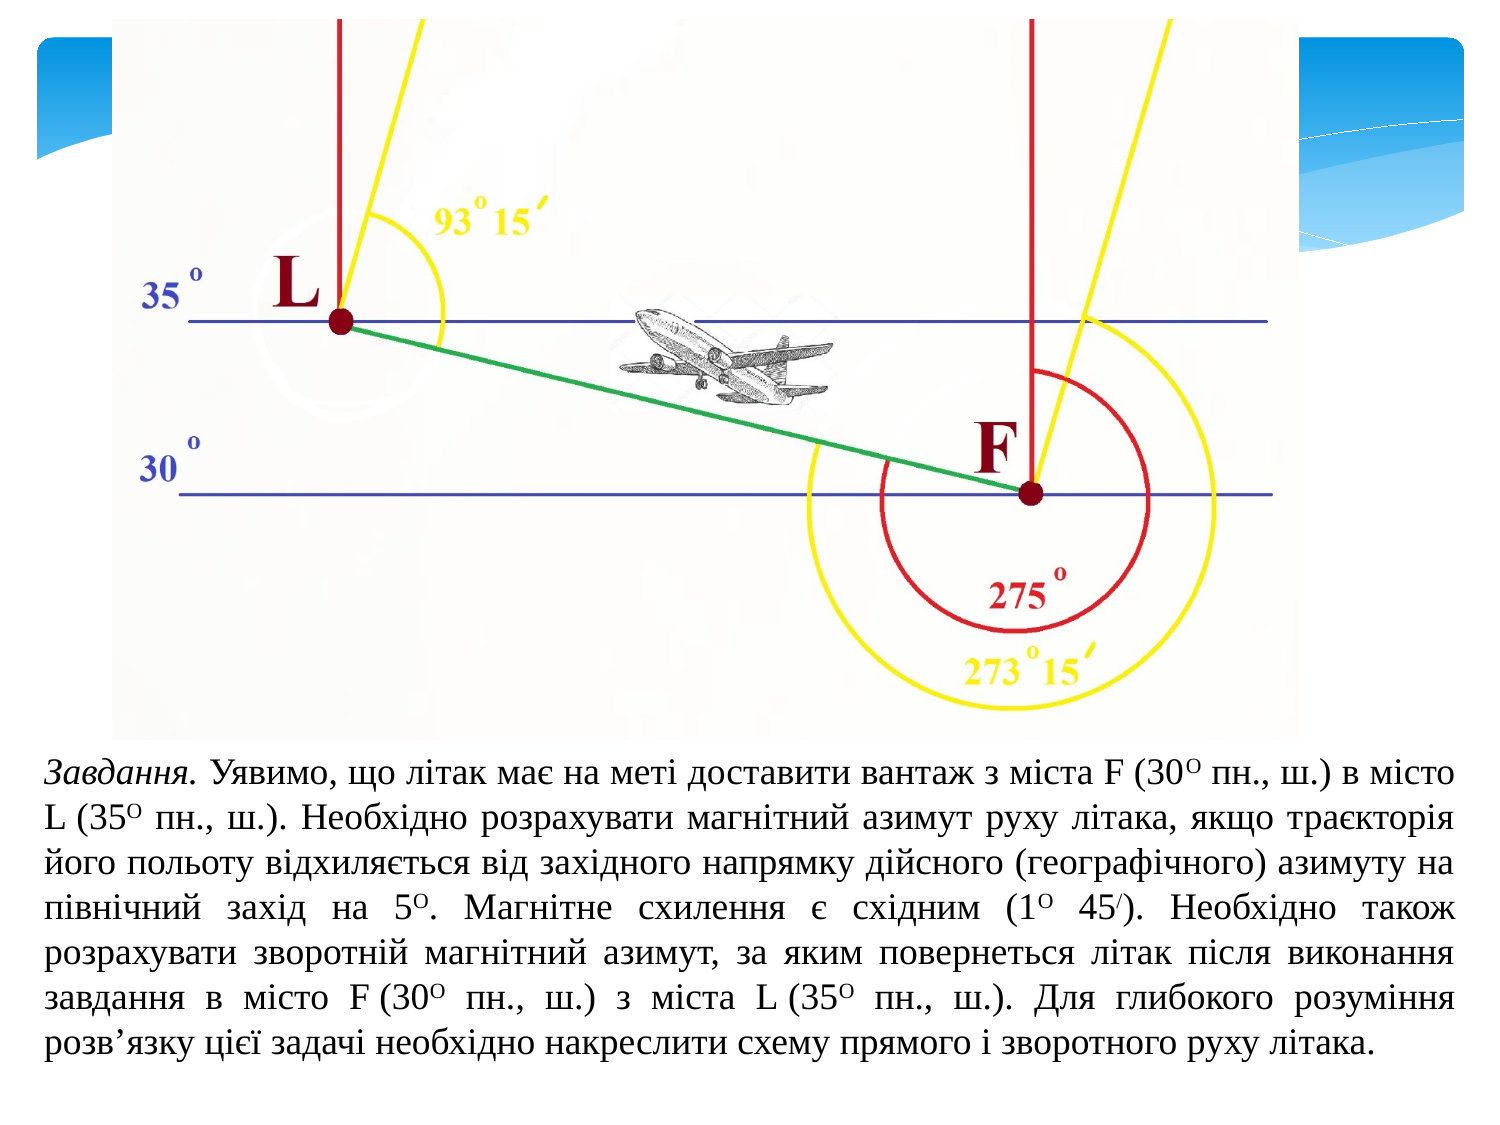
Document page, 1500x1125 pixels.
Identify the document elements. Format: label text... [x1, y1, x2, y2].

picture [111, 18, 1300, 740]
text_box Завдання. Уявимо, що літак має на меті доставити вантаж з міста F (30О пн., ш.) в місто L (35О пн., ш.). Необхідно розрахувати магнітний азимут руху літака, якщо траєкторія його польоту відхиляється від західного напрямку дійсного (географічного) азимуту на північний захід на 5О. Магнітне схилення є східним (1О 45/). Необхідно також розрахувати зворотній магнітний азимут, за яким повернеться літак після виконання завдання в місто F (30О пн., ш.) з міста L (35О пн., ш.). Для глибокого розуміння розв’язку цієї задачі необхідно накреслити схему прямого і зворотного руху літака. [29, 739, 1471, 1070]
